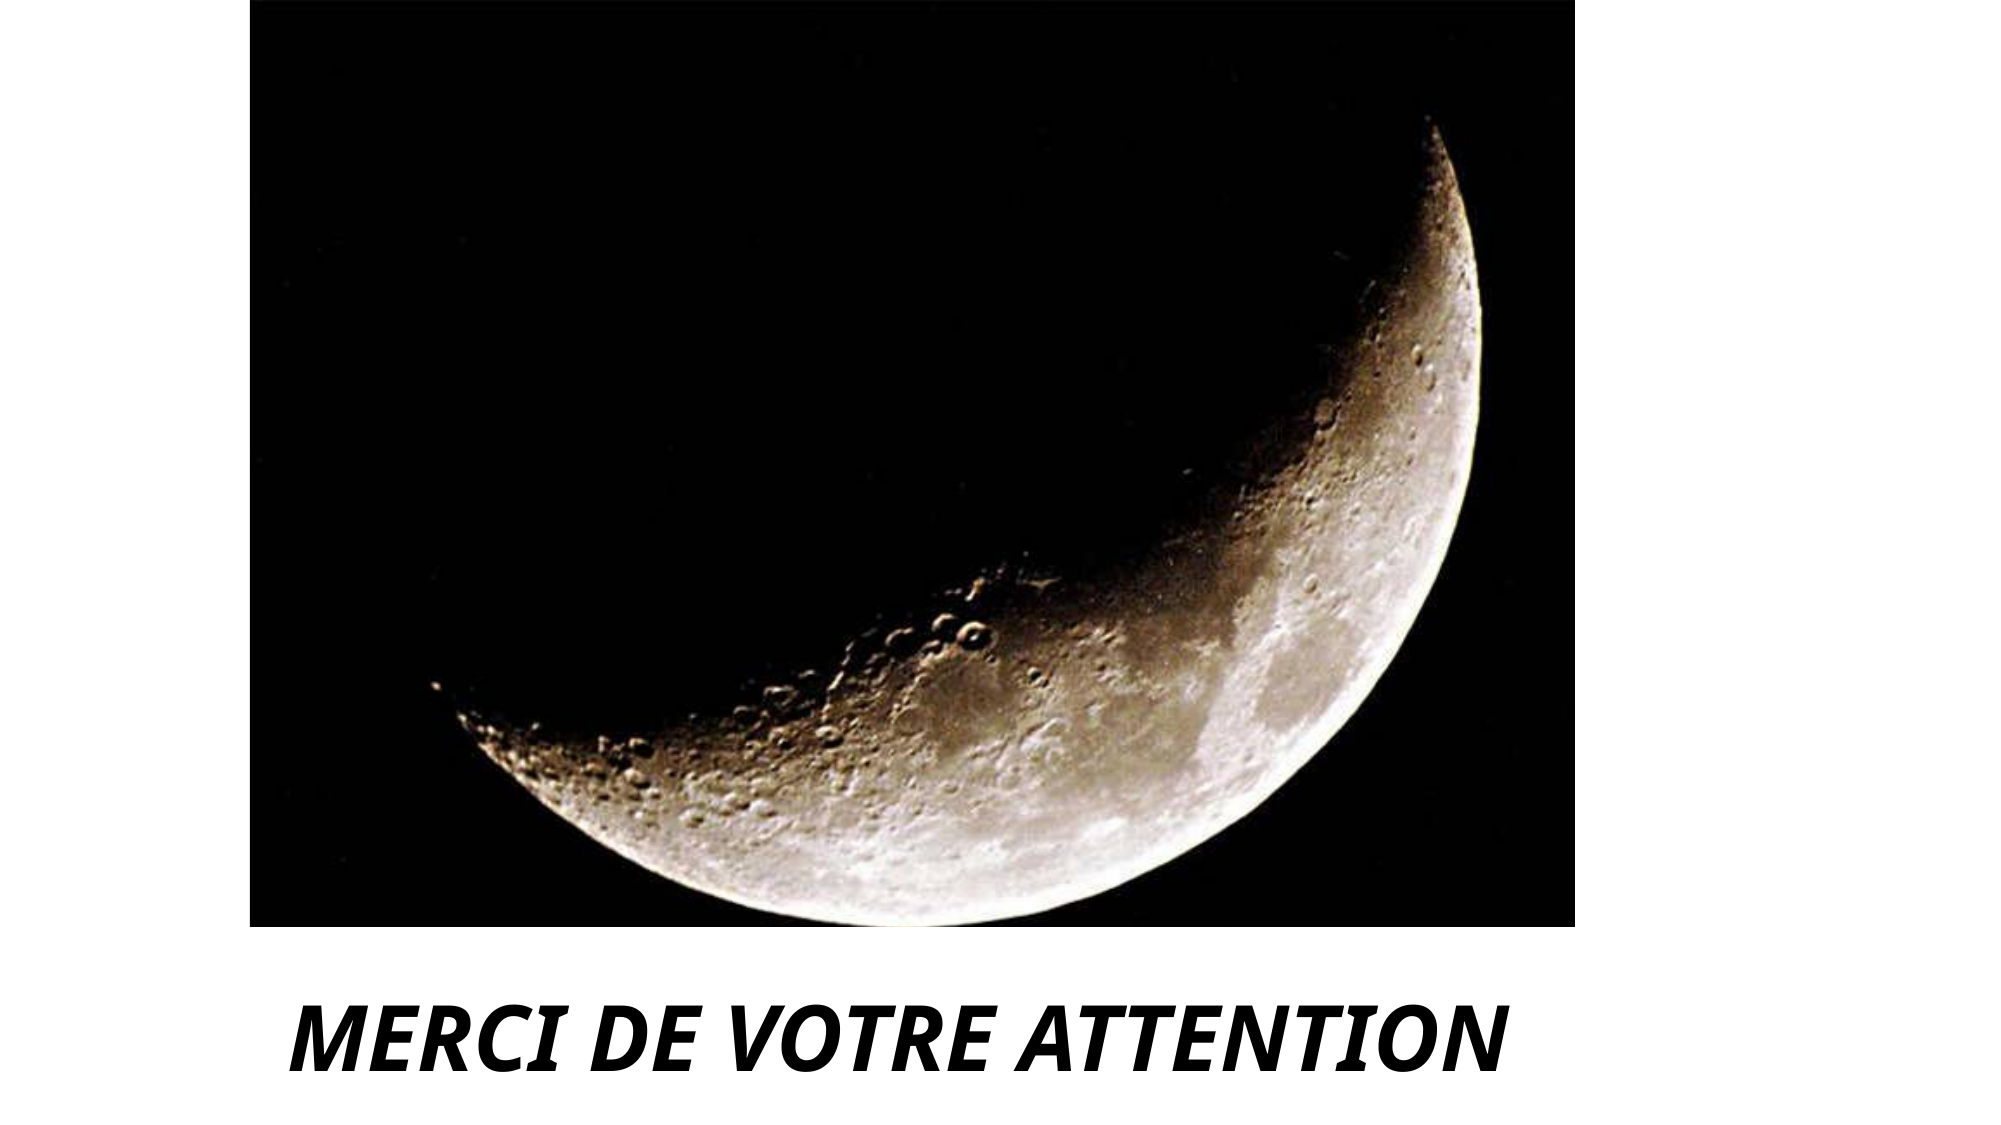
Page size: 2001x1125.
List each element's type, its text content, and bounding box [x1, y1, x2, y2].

picture [249, 0, 1575, 927]
title MERCI DE VOTRE ATTENTION [194, 941, 1604, 1099]
